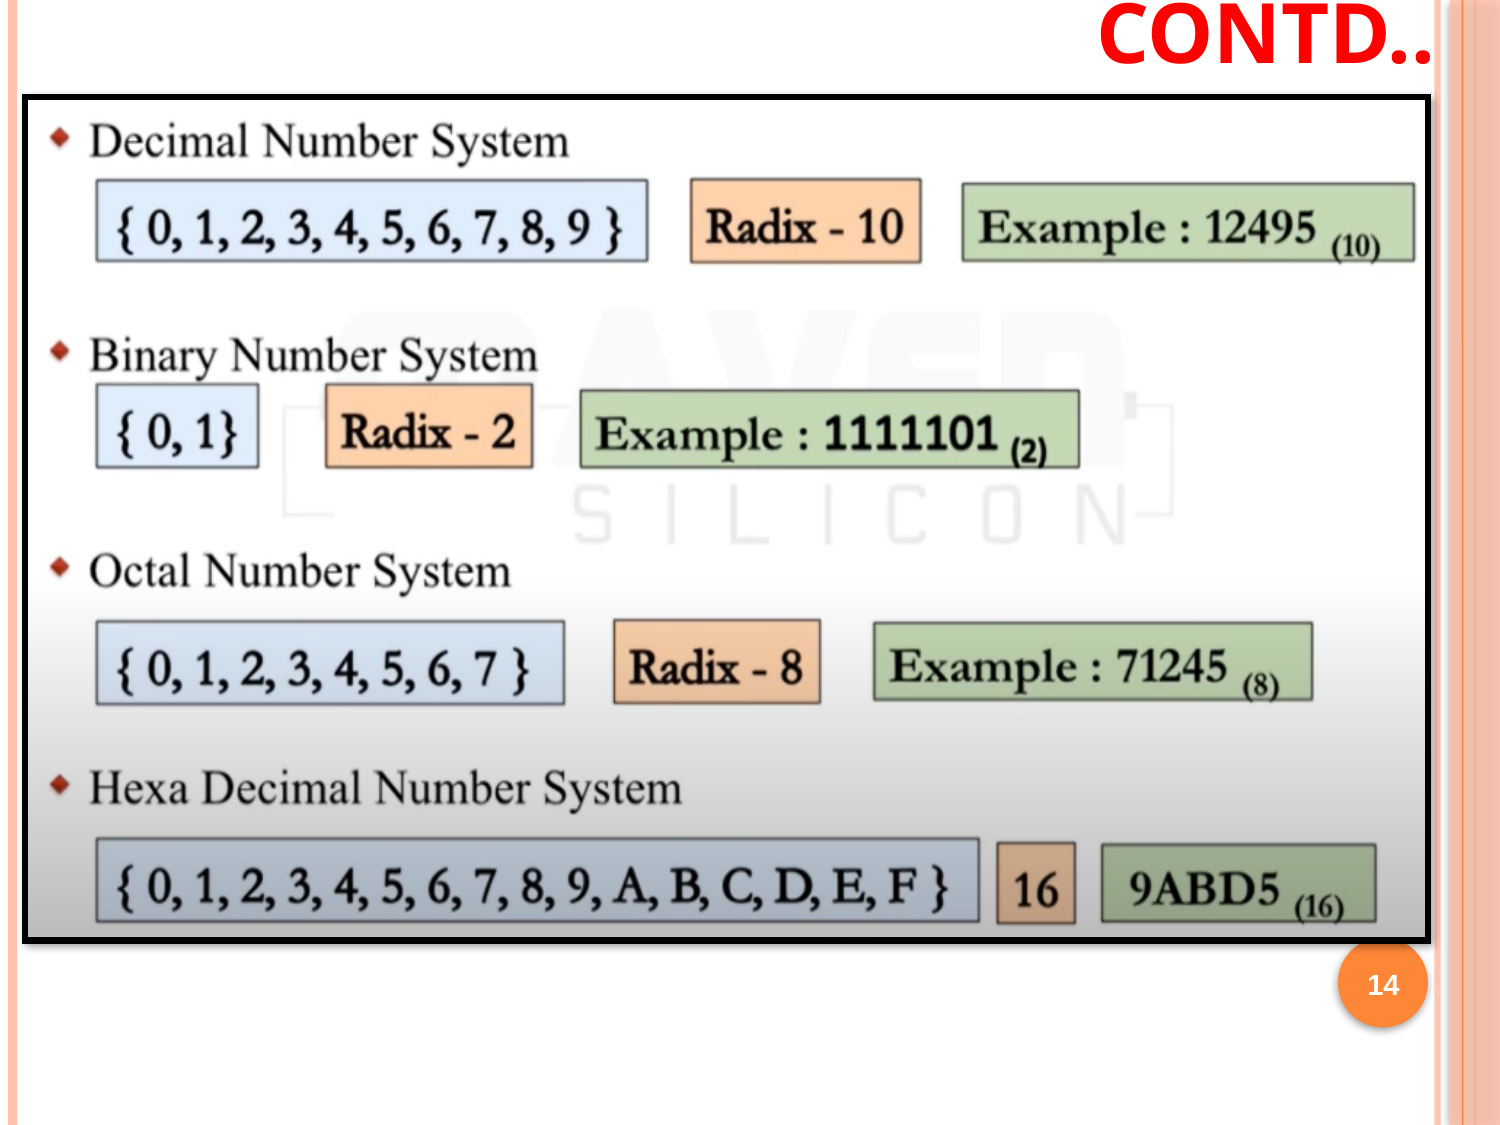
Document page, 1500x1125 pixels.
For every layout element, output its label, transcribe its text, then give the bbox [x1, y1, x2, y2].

title Contd.. [99, 7, 1450, 88]
picture [27, 99, 1426, 938]
slide_number 14 [1333, 951, 1434, 1027]
